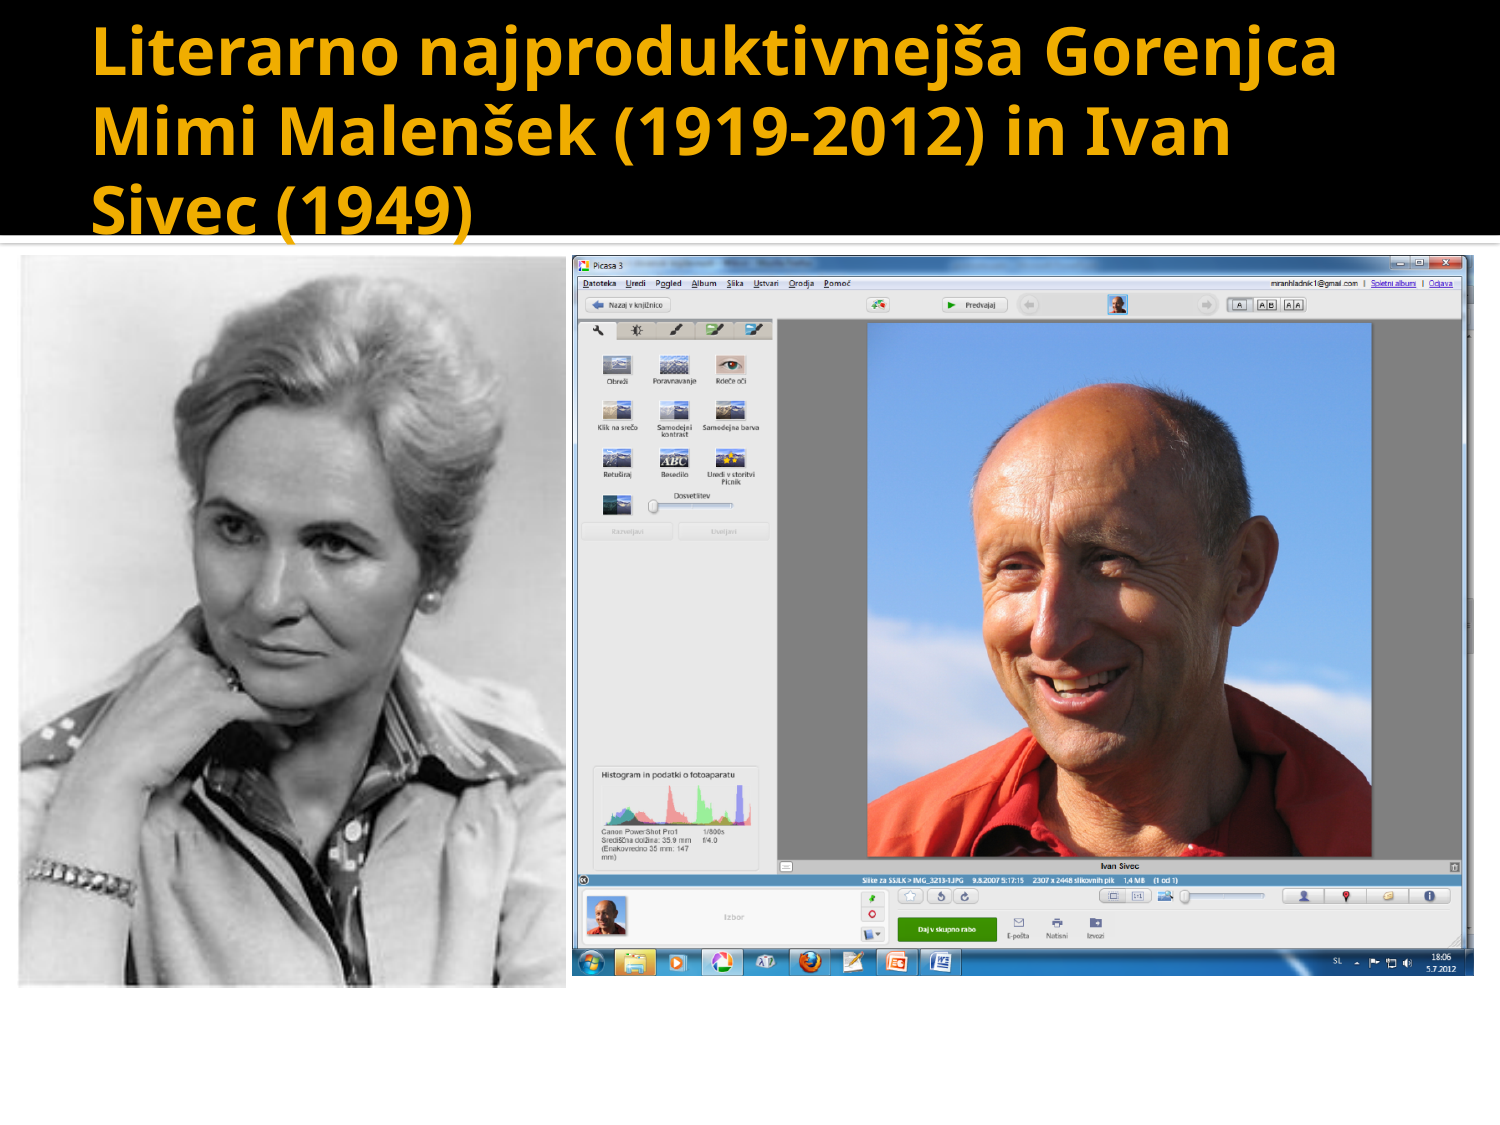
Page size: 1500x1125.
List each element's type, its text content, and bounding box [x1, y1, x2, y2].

picture [572, 255, 1474, 976]
picture [17, 255, 566, 988]
title Literarno najproduktivnejša Gorenjca Mimi Malenšek (1919-2012) in Ivan Sivec (1949) [75, 25, 1425, 231]
